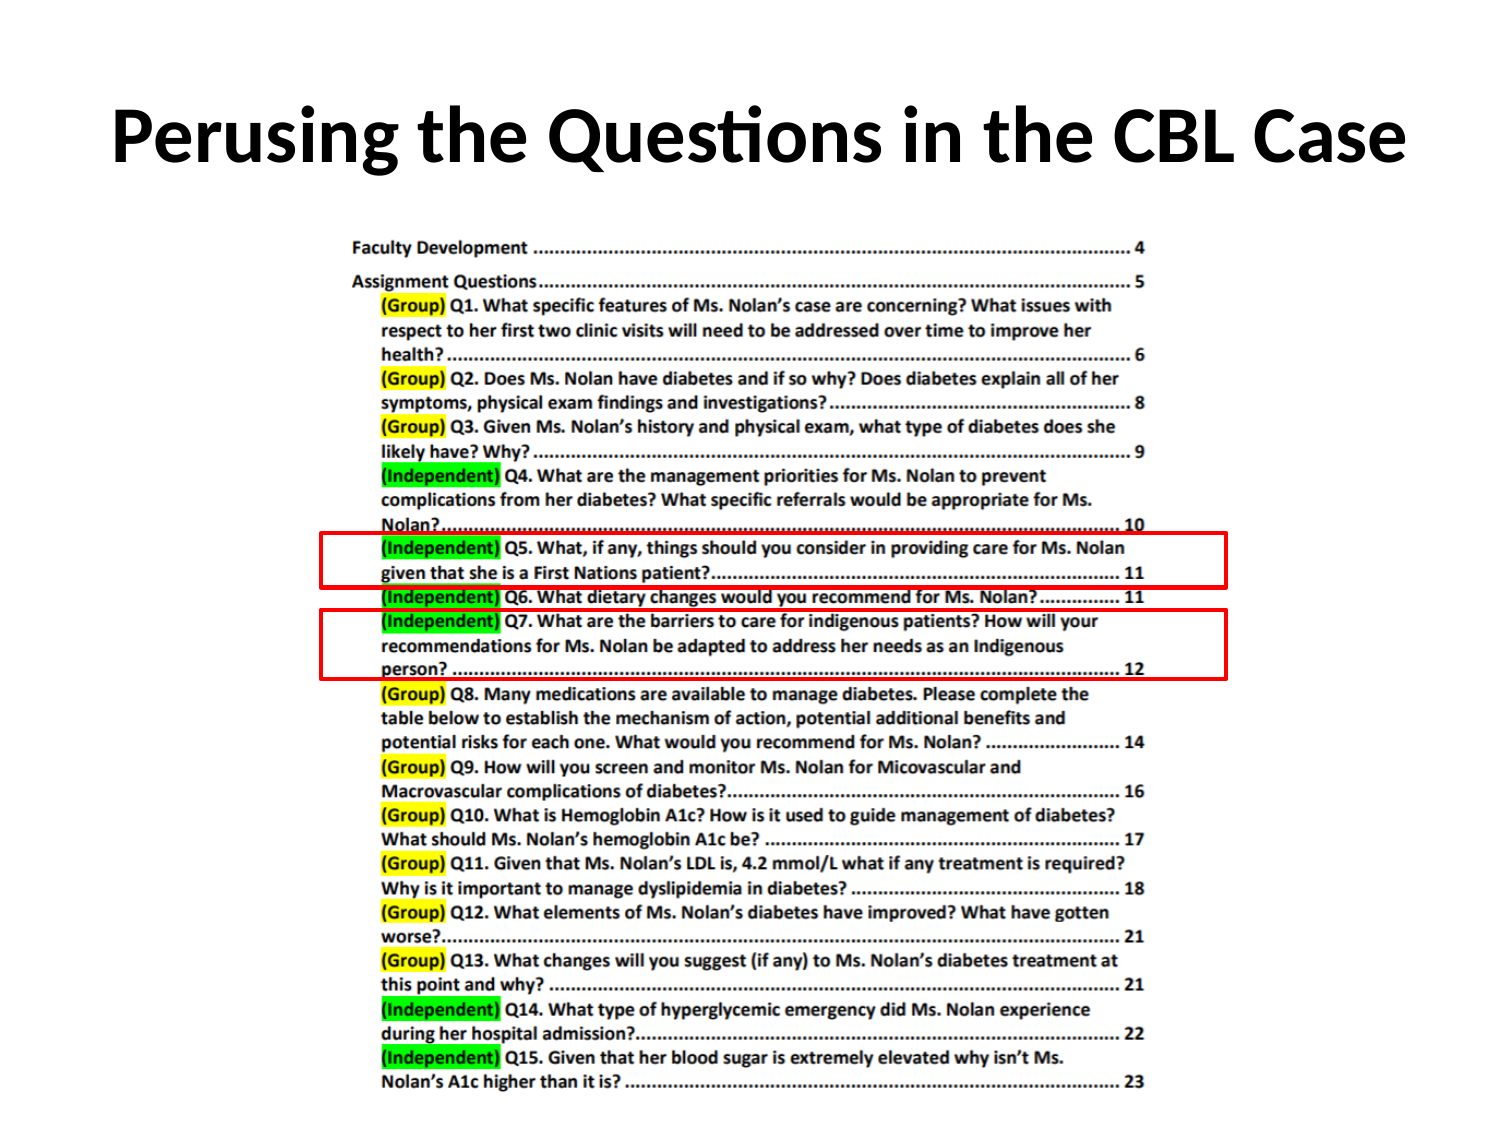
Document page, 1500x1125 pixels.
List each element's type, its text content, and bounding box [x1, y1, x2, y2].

title Perusing the Questions in the CBL Case [57, 36, 1465, 224]
picture [297, 232, 1246, 1102]
